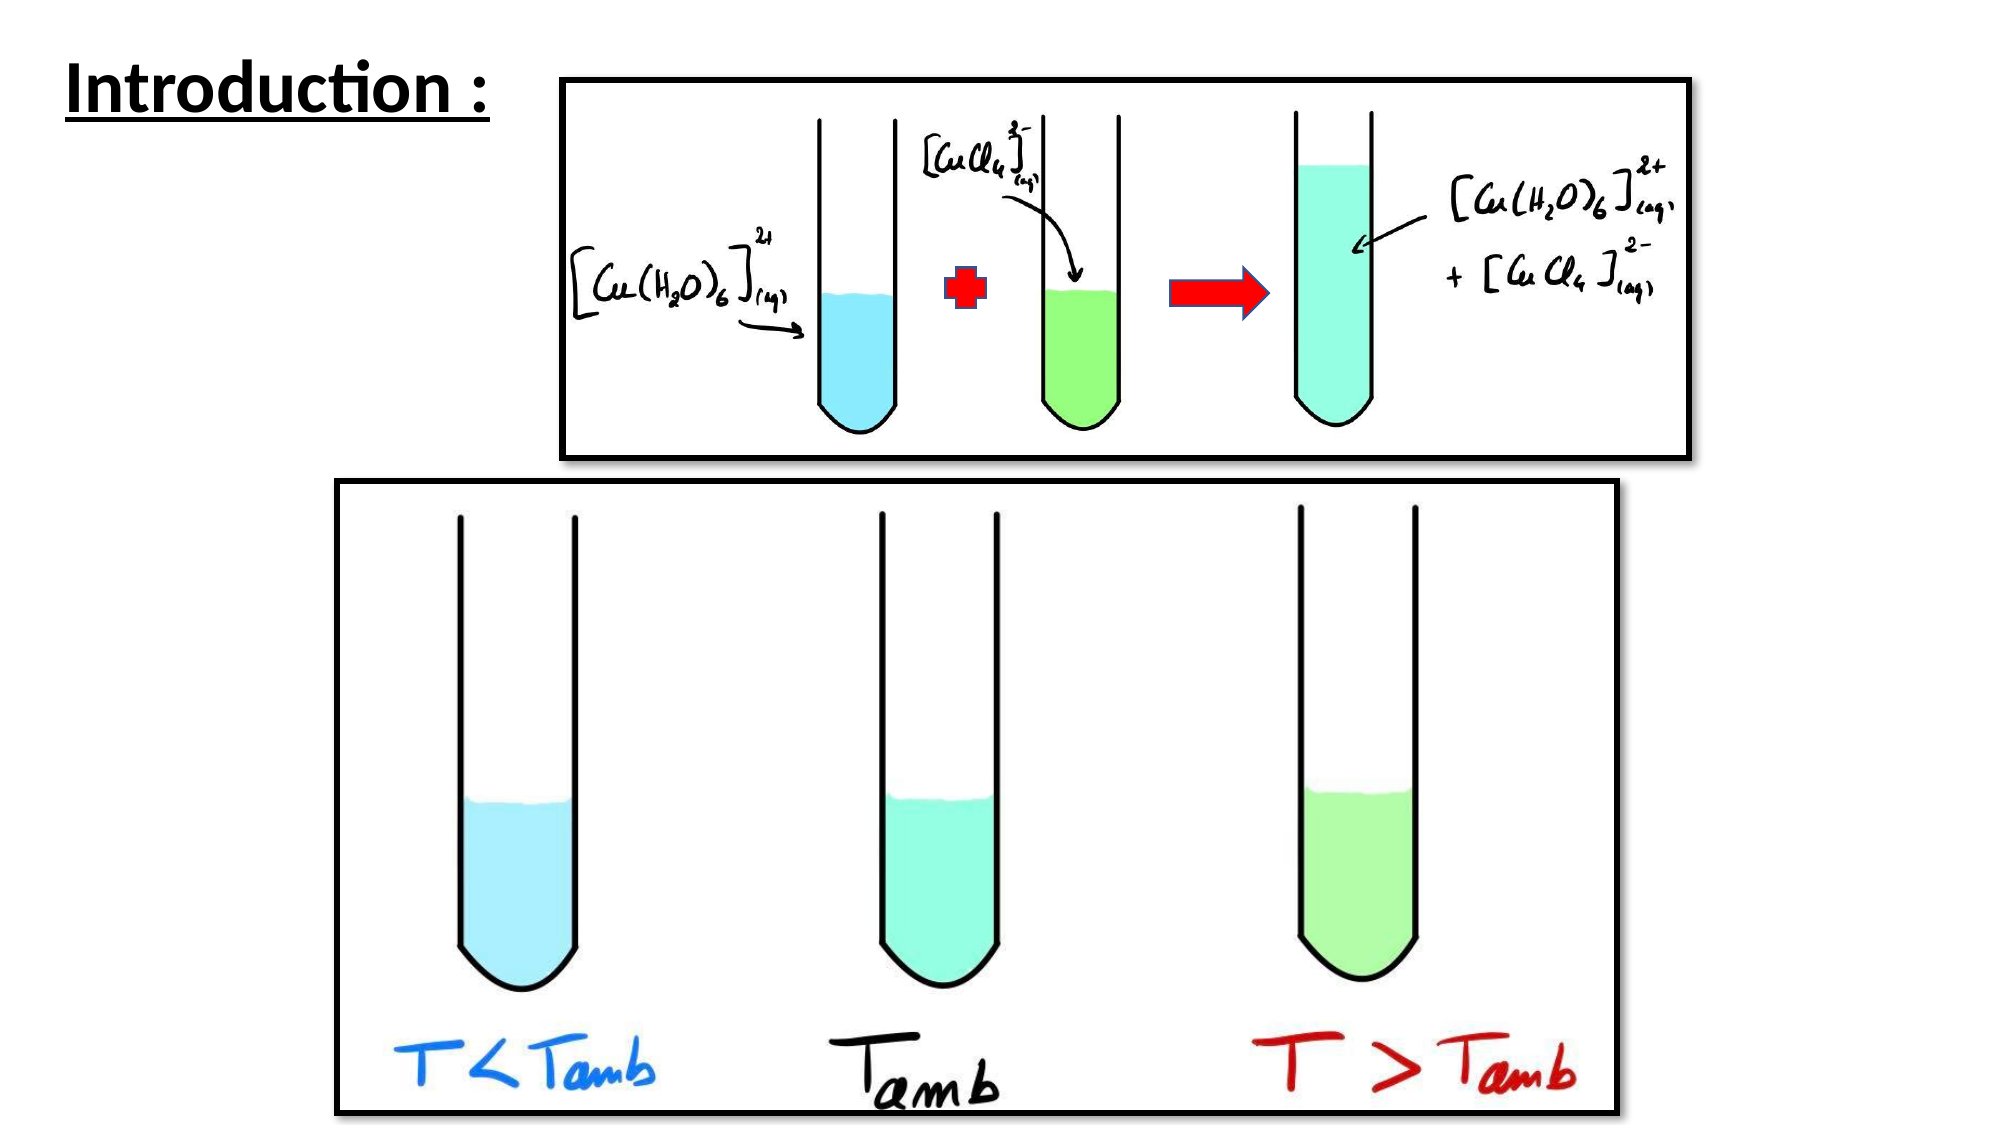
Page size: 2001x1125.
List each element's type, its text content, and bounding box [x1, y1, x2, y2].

picture [339, 484, 1615, 1110]
text_box Introduction : [50, 29, 566, 135]
picture [565, 82, 1686, 455]
